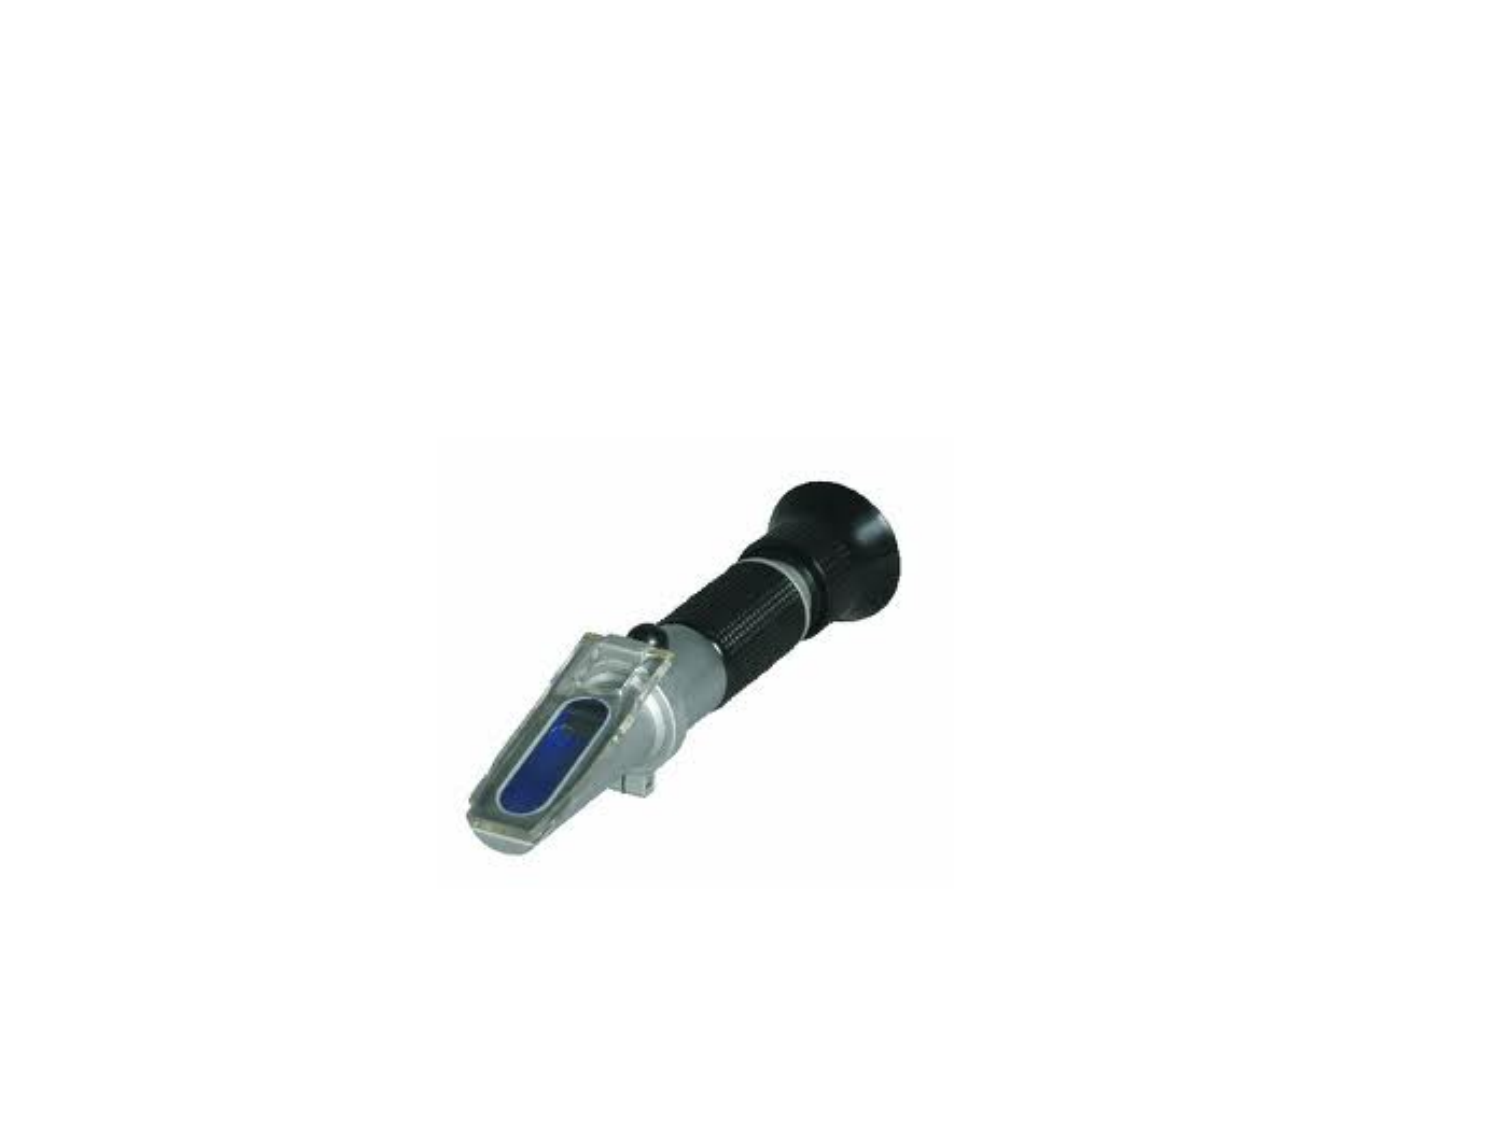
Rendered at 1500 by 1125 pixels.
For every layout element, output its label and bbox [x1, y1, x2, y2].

picture [437, 437, 954, 890]
